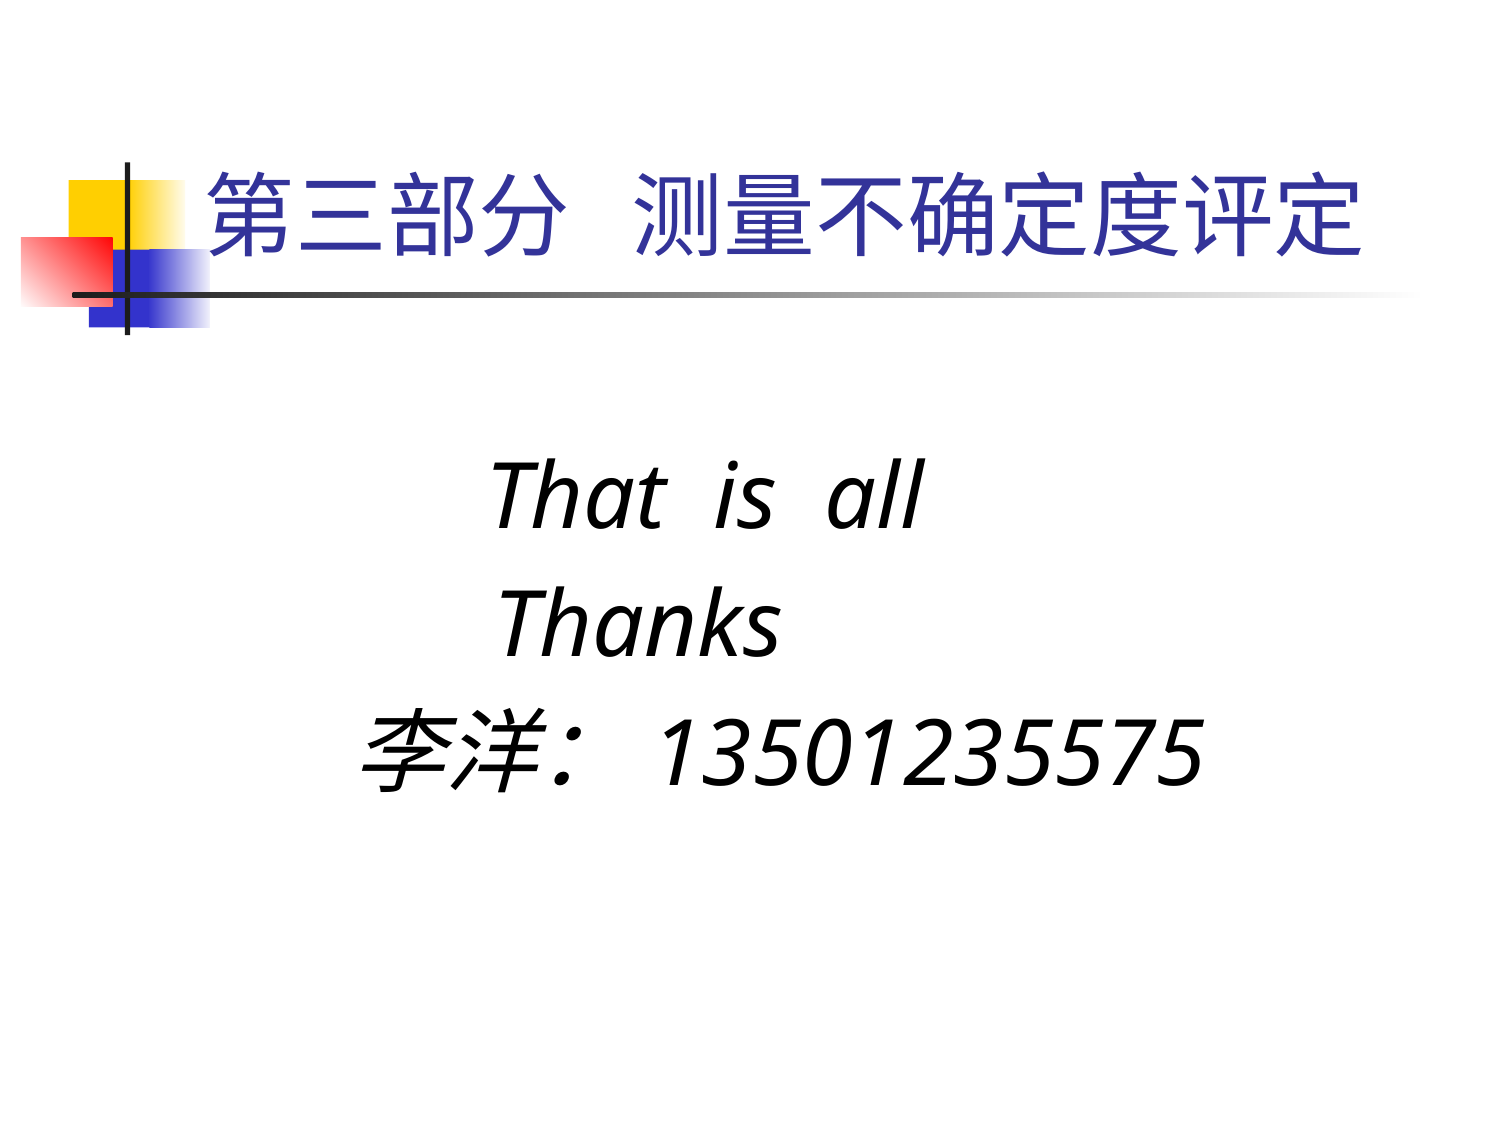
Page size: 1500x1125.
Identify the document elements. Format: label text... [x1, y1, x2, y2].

title 第三部分 测量不确定度评定 [188, 34, 1468, 276]
list That is all Thanks 李洋：13501235575 [193, 330, 1470, 1007]
